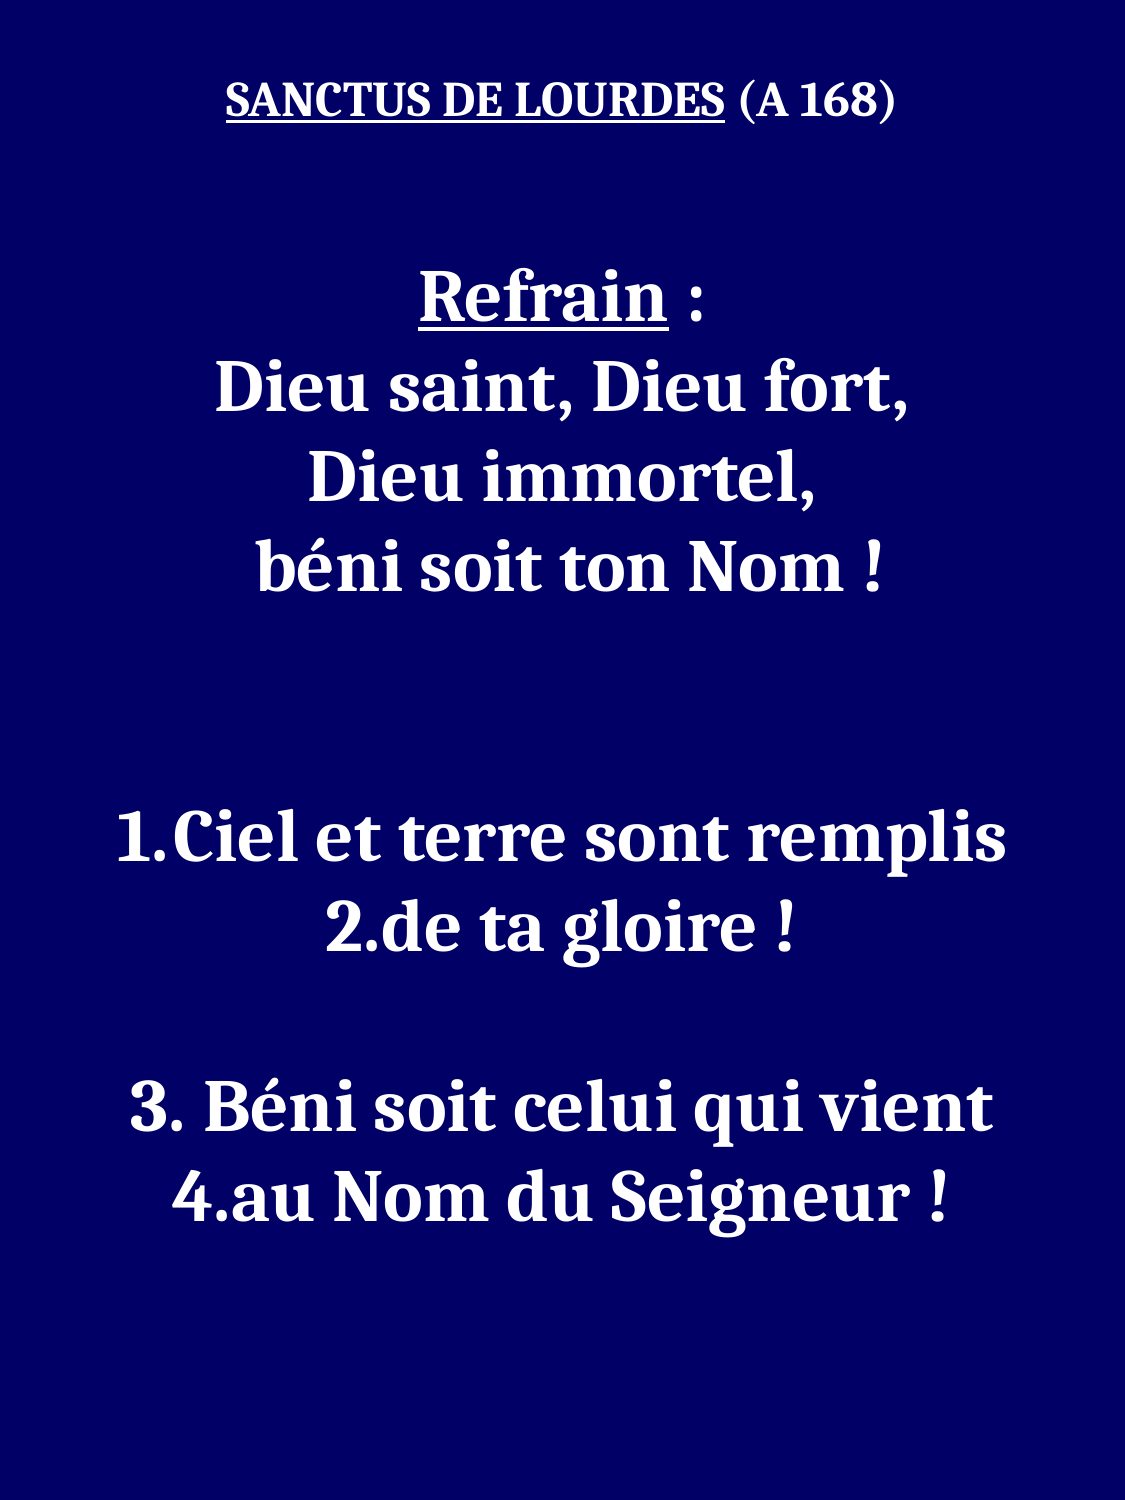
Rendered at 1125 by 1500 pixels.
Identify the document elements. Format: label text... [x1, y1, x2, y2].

text_box SANCTUS DE LOURDES (A 168) Refrain : Dieu saint, Dieu fort, Dieu immortel, béni soit ton Nom ! Ciel et terre sont remplis de ta gloire ! Béni soit celui qui vient au Nom du Seigneur ! [0, 58, 1125, 1244]
